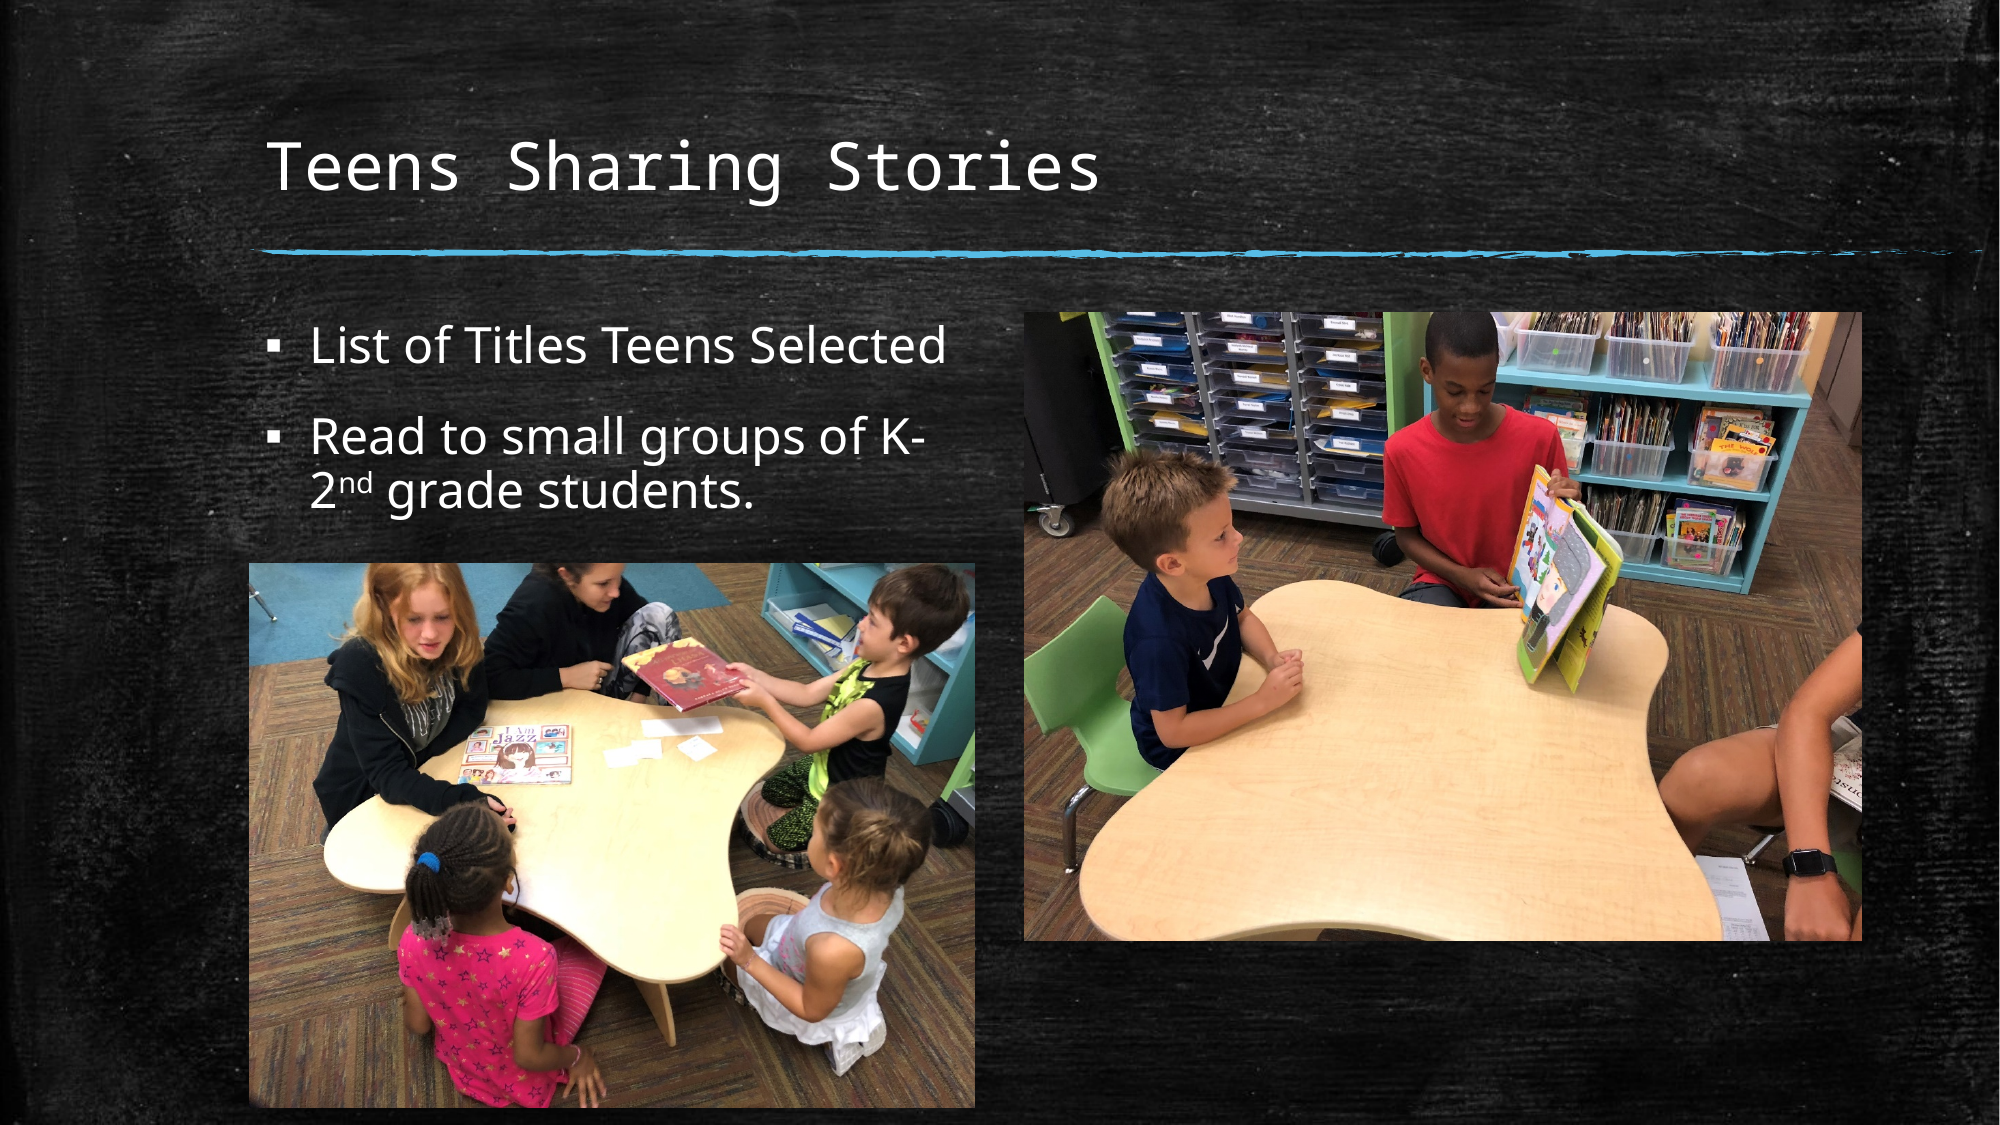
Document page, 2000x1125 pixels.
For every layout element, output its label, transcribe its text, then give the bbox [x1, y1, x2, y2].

picture [1023, 312, 1862, 941]
title Teens Sharing Stories [249, 45, 1750, 213]
picture [249, 563, 975, 1108]
list List of Titles Teens Selected Read to small groups of K-2nd grade students. [249, 312, 975, 563]
